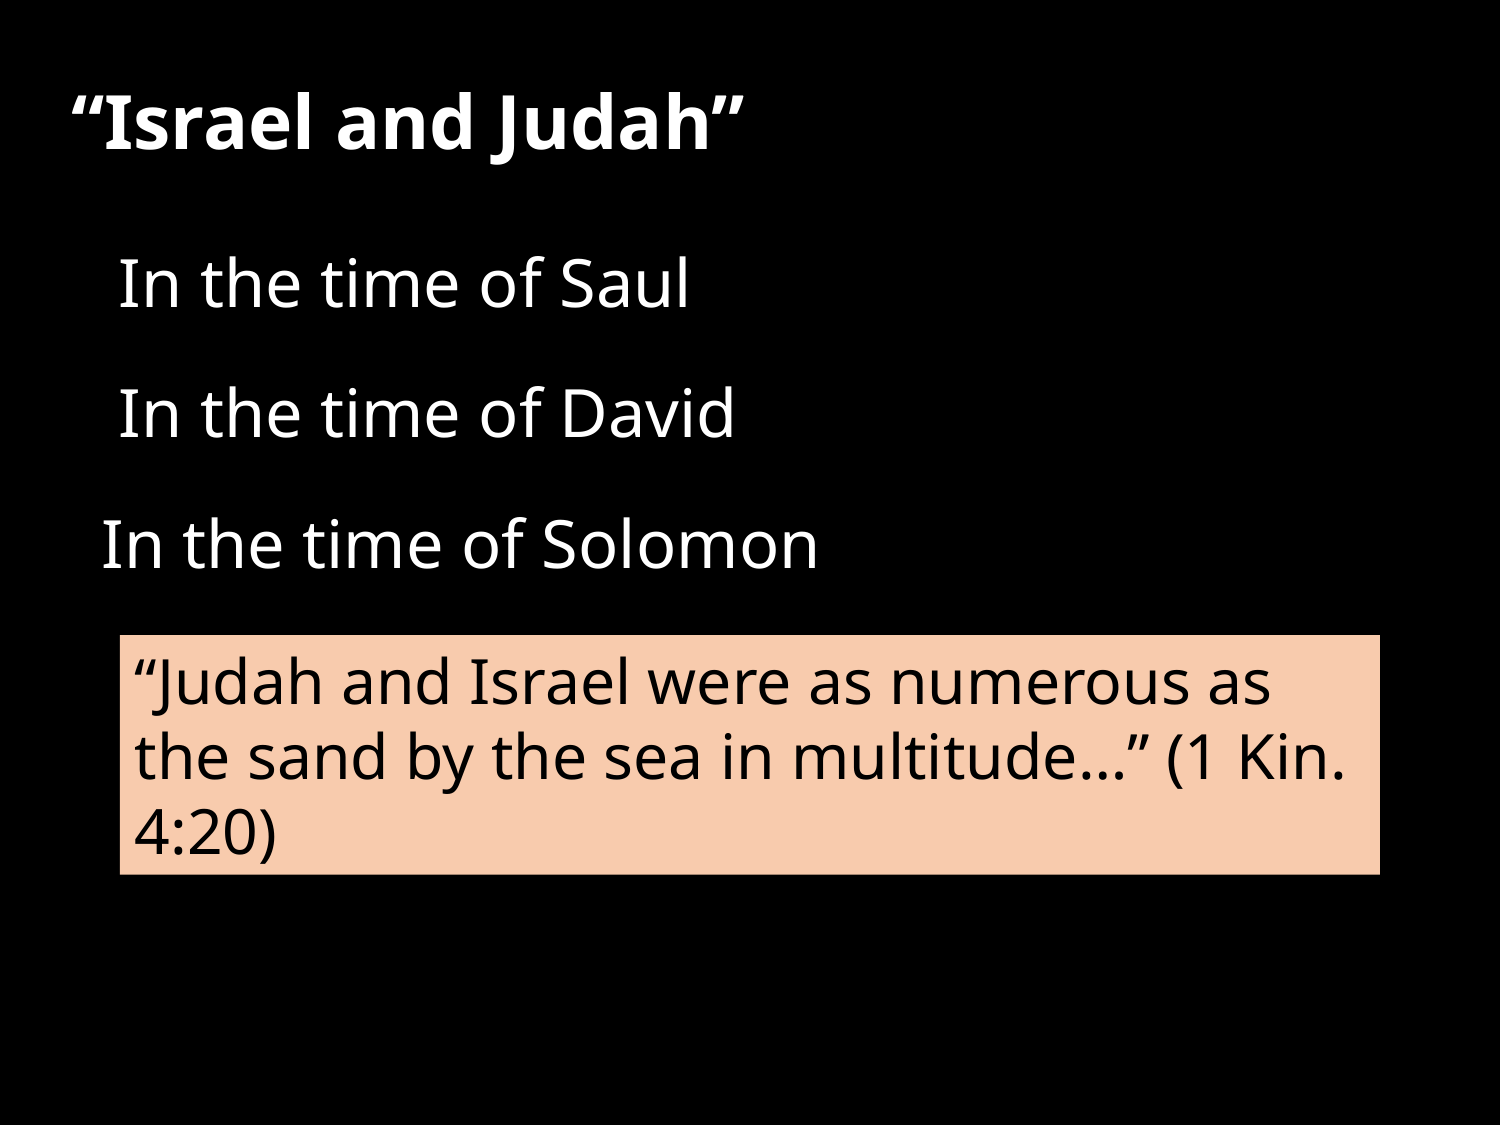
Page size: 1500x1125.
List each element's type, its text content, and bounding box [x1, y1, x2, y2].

text_box In the time of Solomon [86, 494, 837, 589]
text_box “Israel and Judah” [56, 66, 761, 172]
text_box “Judah and Israel were as numerous as the sand by the sea in multitude…” (1 Kin. 4:20) [119, 635, 1380, 875]
text_box In the time of David [104, 363, 1275, 459]
text_box In the time of Saul [104, 233, 1338, 329]
